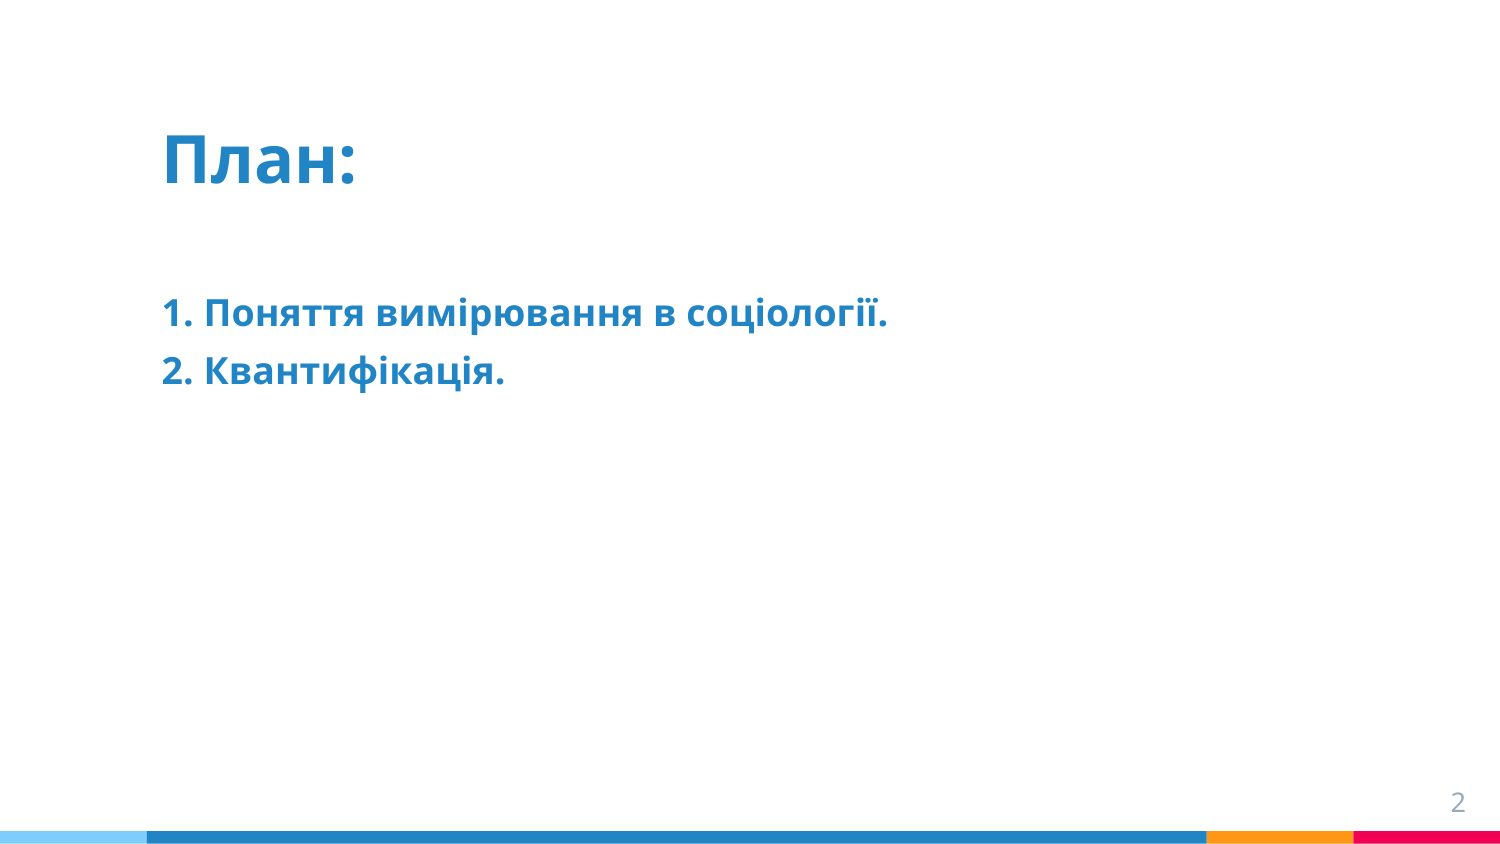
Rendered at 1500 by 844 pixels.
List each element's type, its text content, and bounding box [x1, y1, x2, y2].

slide_number 2 [1391, 770, 1482, 822]
title План: [146, 71, 1398, 212]
text_box 1. Поняття вимірювання в соціології. 2. Квантифікація. [146, 274, 1288, 653]
